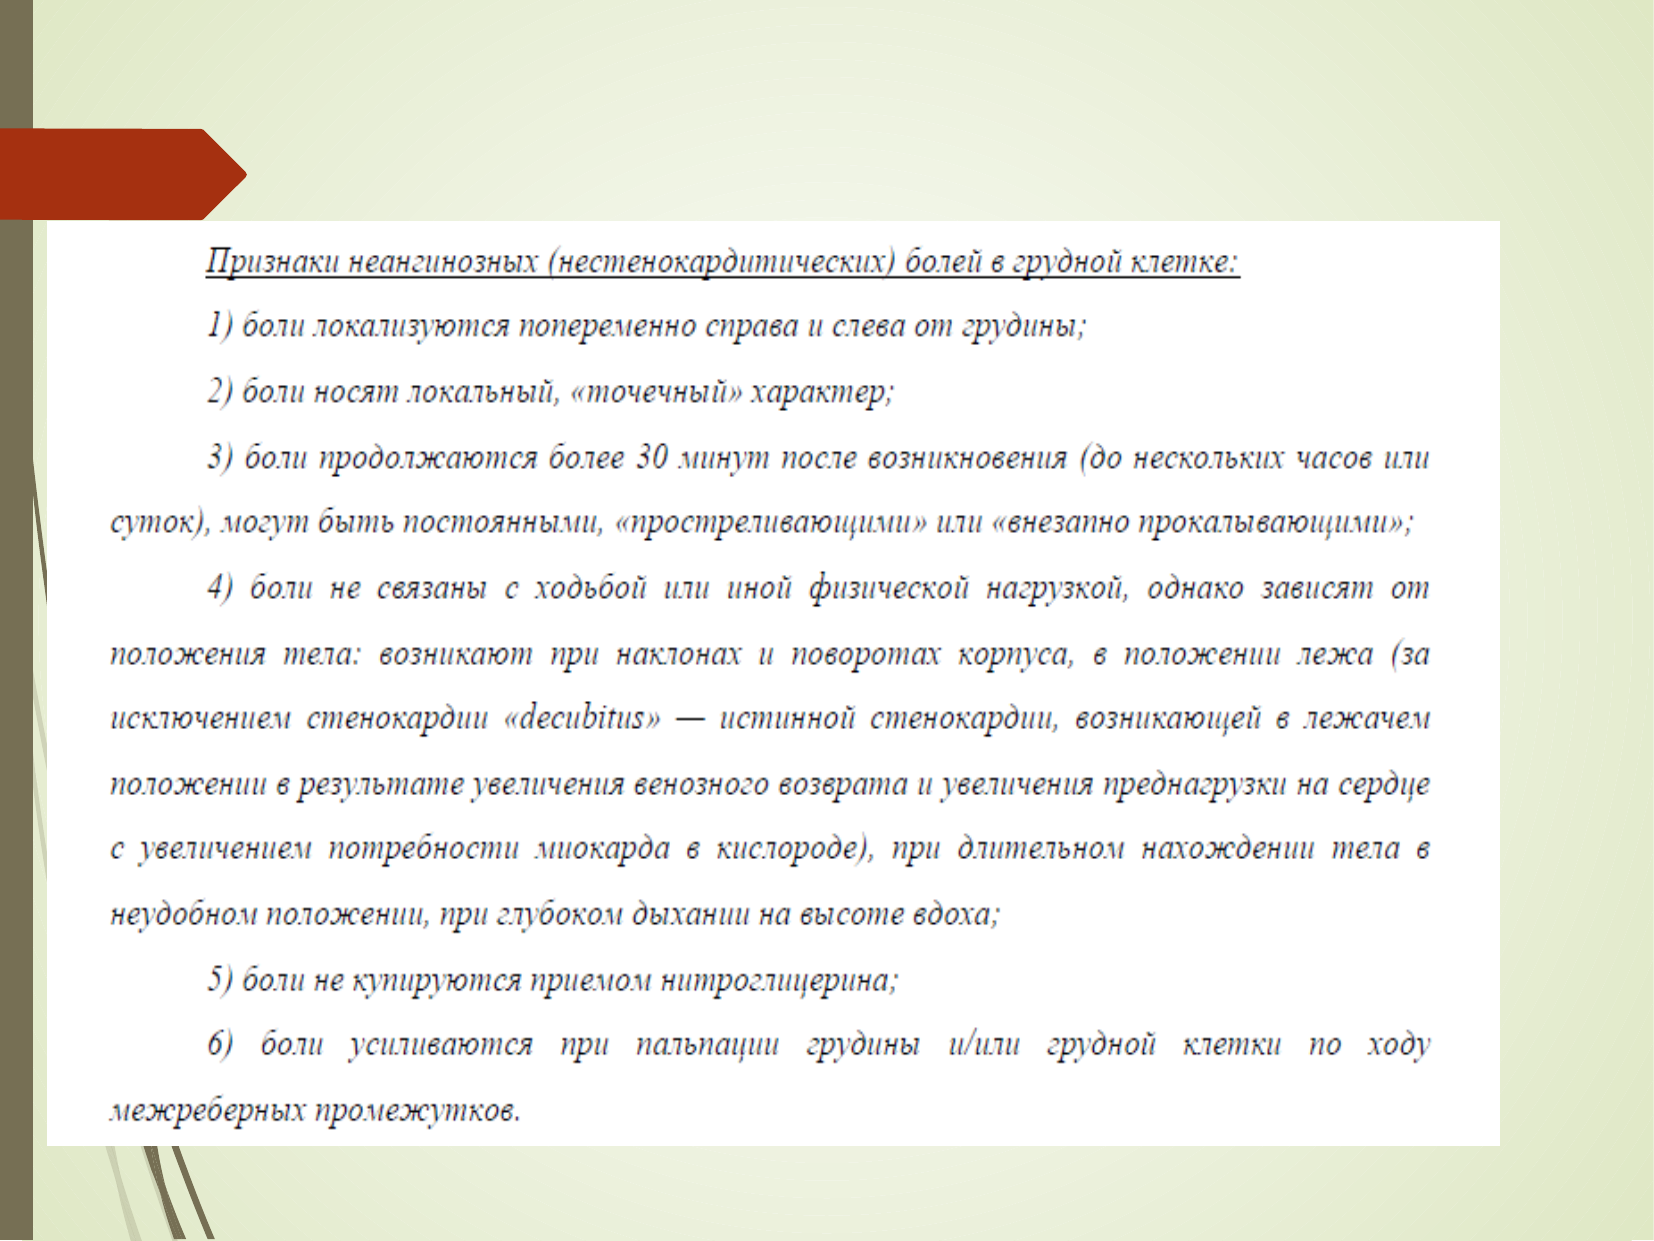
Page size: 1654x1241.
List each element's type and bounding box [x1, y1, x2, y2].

picture [47, 221, 1500, 1146]
